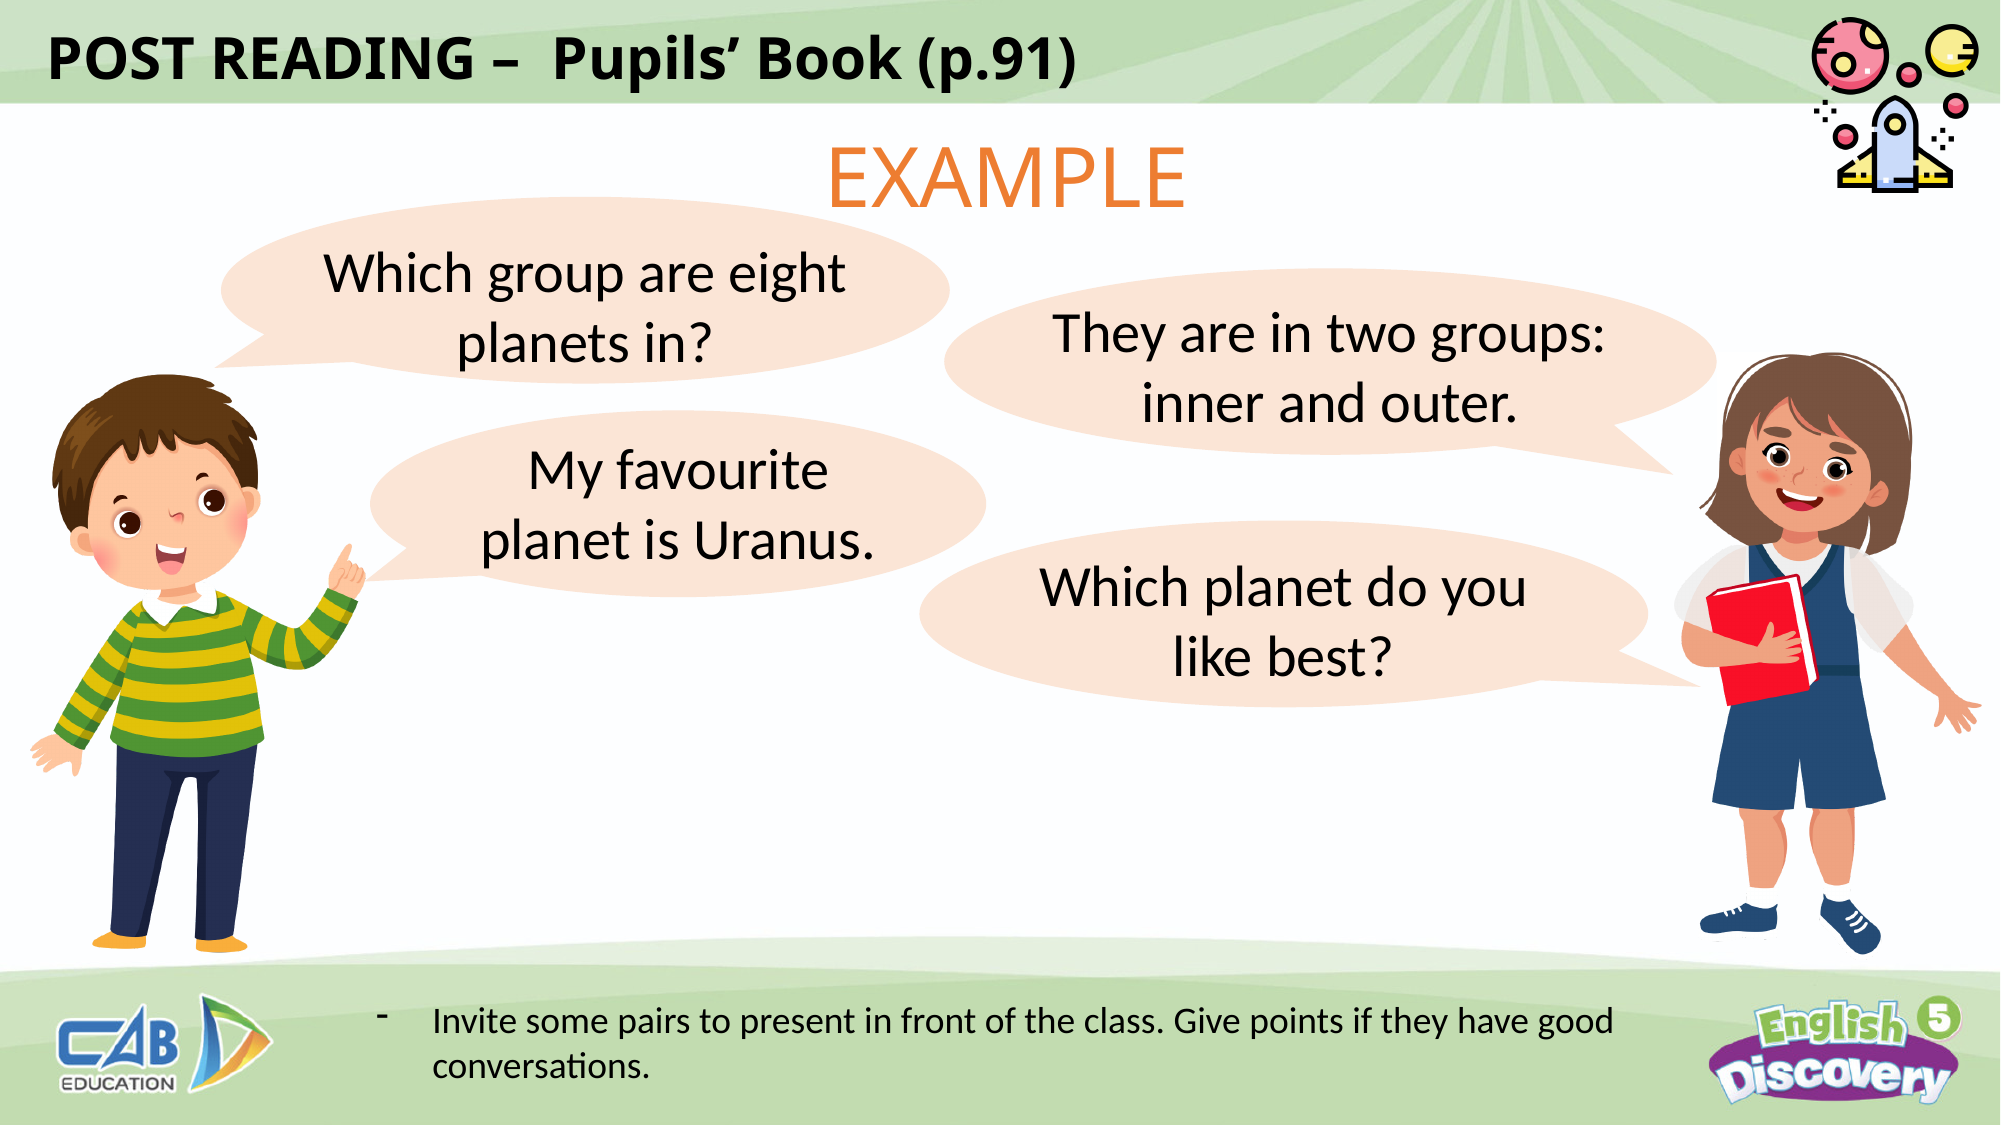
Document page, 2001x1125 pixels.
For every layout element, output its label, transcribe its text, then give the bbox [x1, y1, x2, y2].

text_box EXAMPLE [810, 116, 1323, 232]
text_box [221, 196, 950, 384]
text_box Invite some pairs to present in front of the class. Give points if they have good conversations. [361, 988, 1639, 1094]
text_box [370, 410, 987, 598]
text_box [944, 268, 1717, 455]
picture [0, 0, 2001, 1125]
text_box POST READING – Pupils’ Book (p.91) [31, 30, 1757, 91]
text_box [919, 520, 1649, 708]
